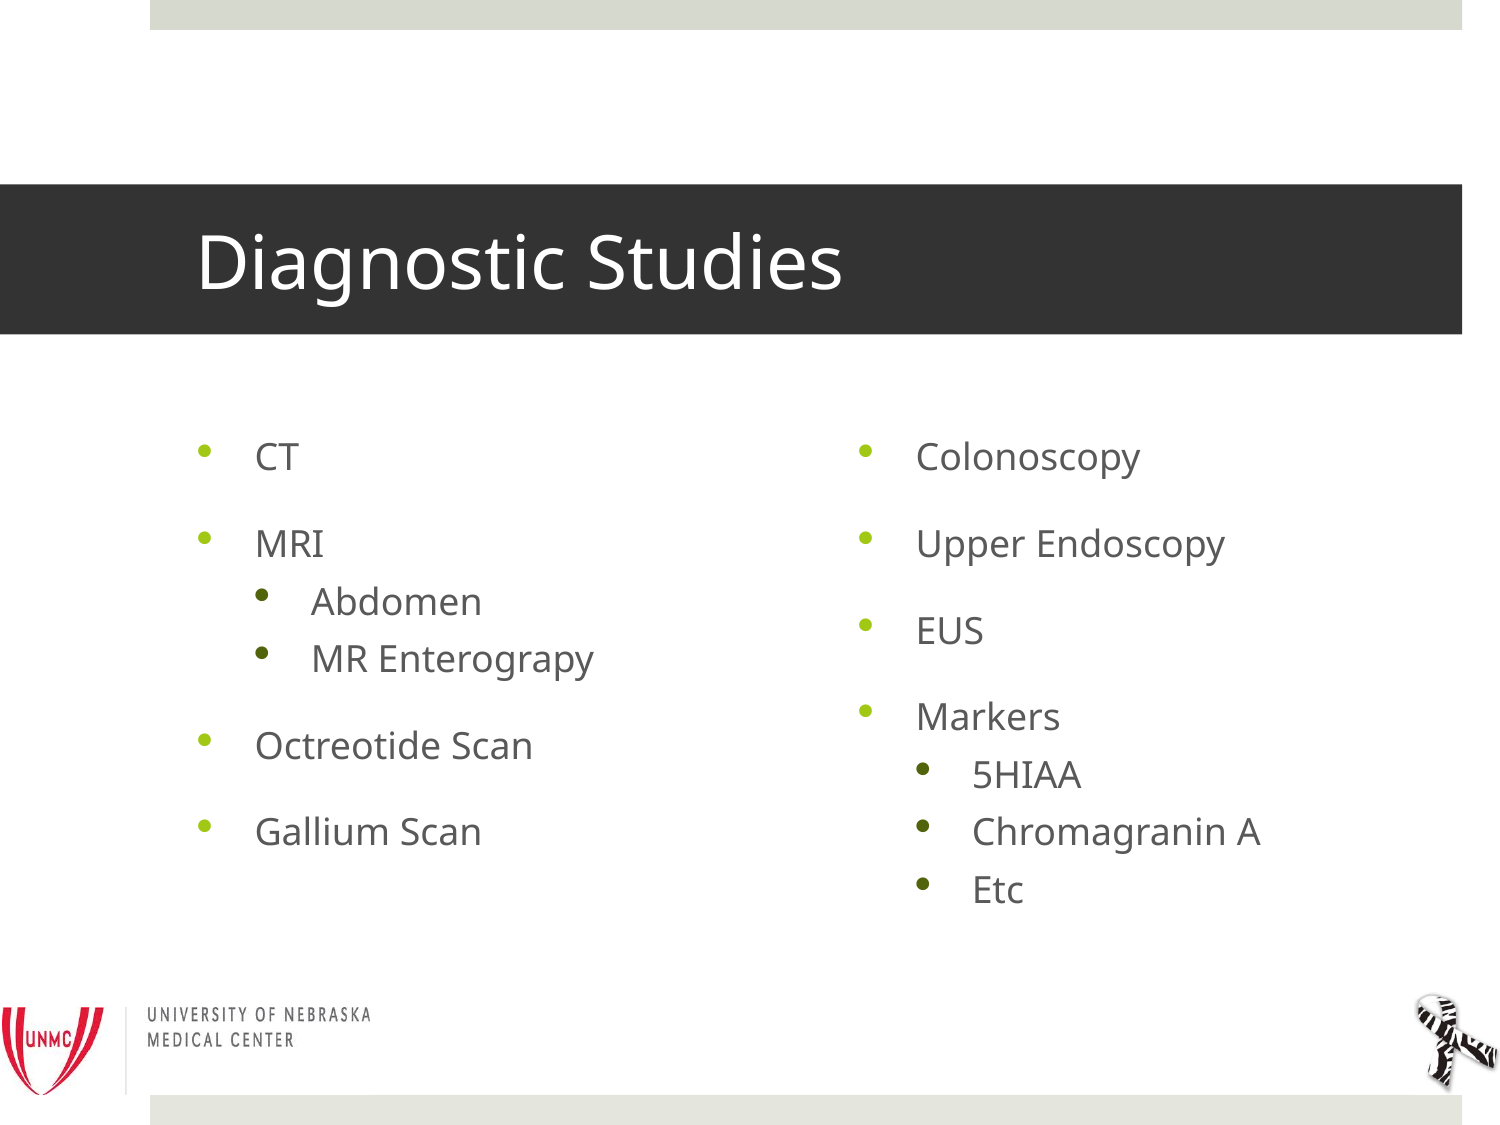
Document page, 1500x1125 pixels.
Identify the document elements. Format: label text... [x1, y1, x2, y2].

picture [1414, 992, 1500, 1095]
title Diagnostic Studies [0, 184, 1463, 335]
list CT MRI Abdomen MR Enterograpy Octreotide Scan Gallium Scan [183, 425, 769, 1030]
list Colonoscopy Upper Endoscopy EUS Markers 5HIAA Chromagranin A Etc [844, 425, 1430, 1030]
picture [2, 1007, 370, 1095]
